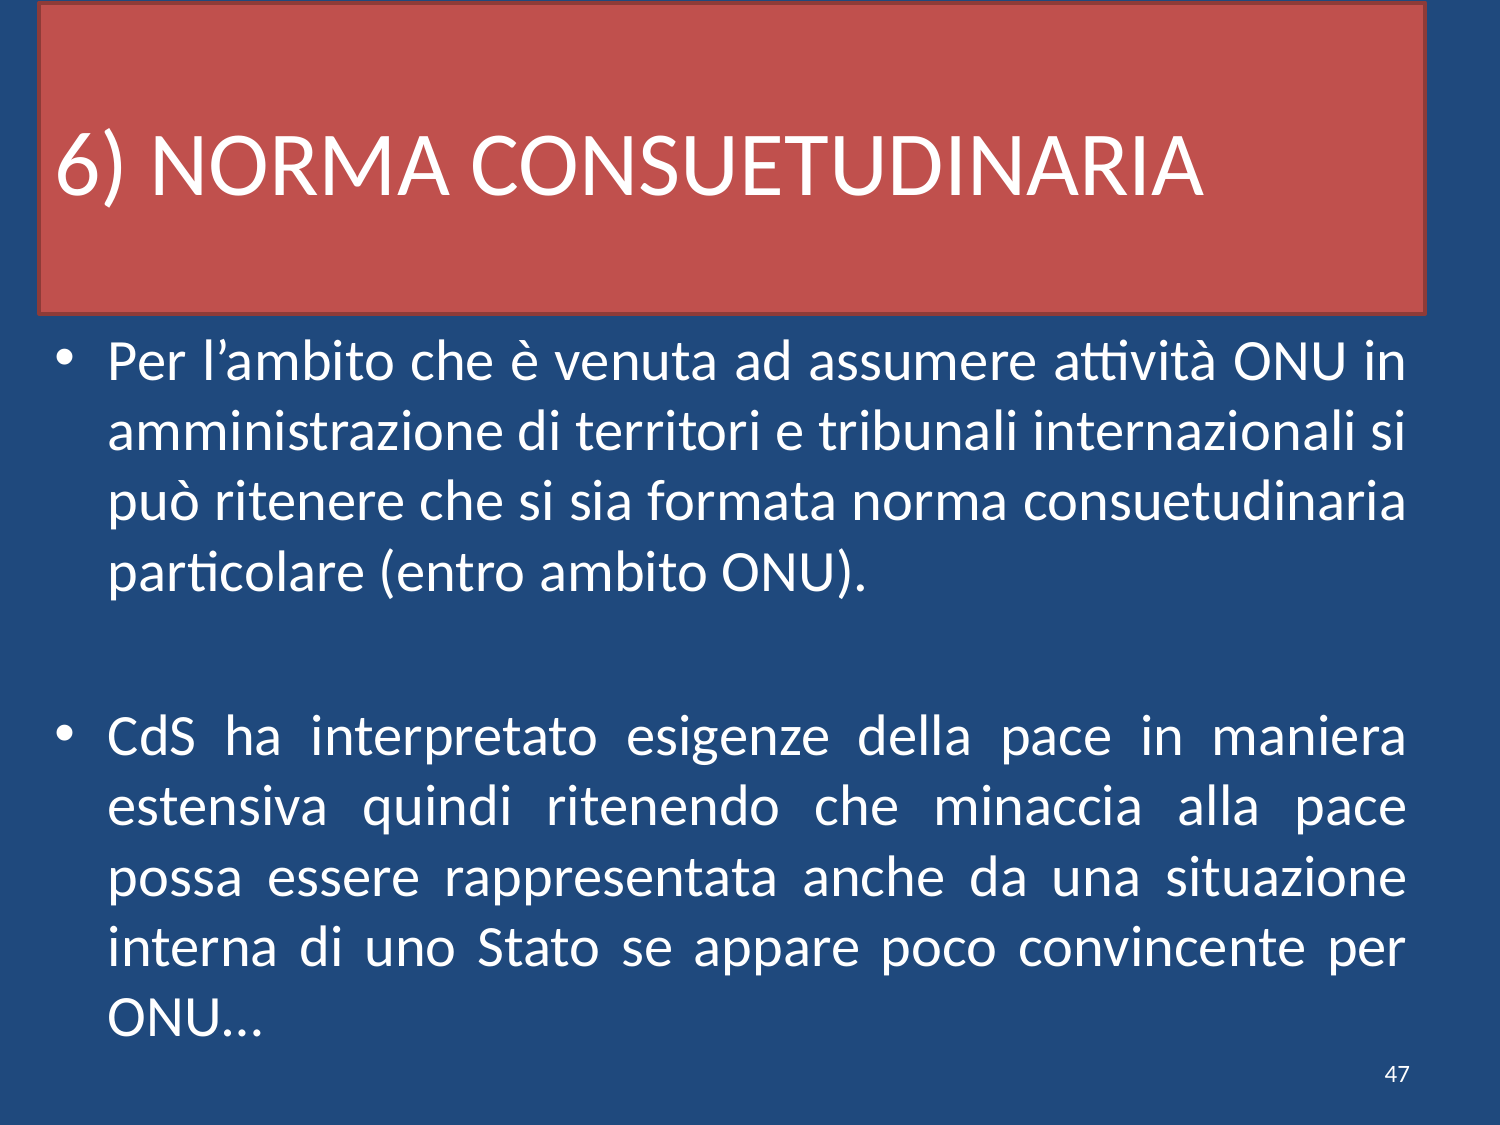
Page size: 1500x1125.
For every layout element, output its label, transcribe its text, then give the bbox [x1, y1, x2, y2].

title 6) NORMA CONSUETUDINARIA [37, 1, 1427, 316]
slide_number 47 [1074, 1042, 1425, 1103]
list Per l’ambito che è venuta ad assumere attività ONU in amministrazione di territori e tribunali internazionali si può ritenere che si sia formata norma consuetudinaria particolare (entro ambito ONU). CdS ha interpretato esigenze della pace in maniera estensiva quindi ritenendo che minaccia alla pace possa essere rappresentata anche da una situazione interna di uno Stato se appare poco convincente per ONU… [39, 313, 1425, 1103]
